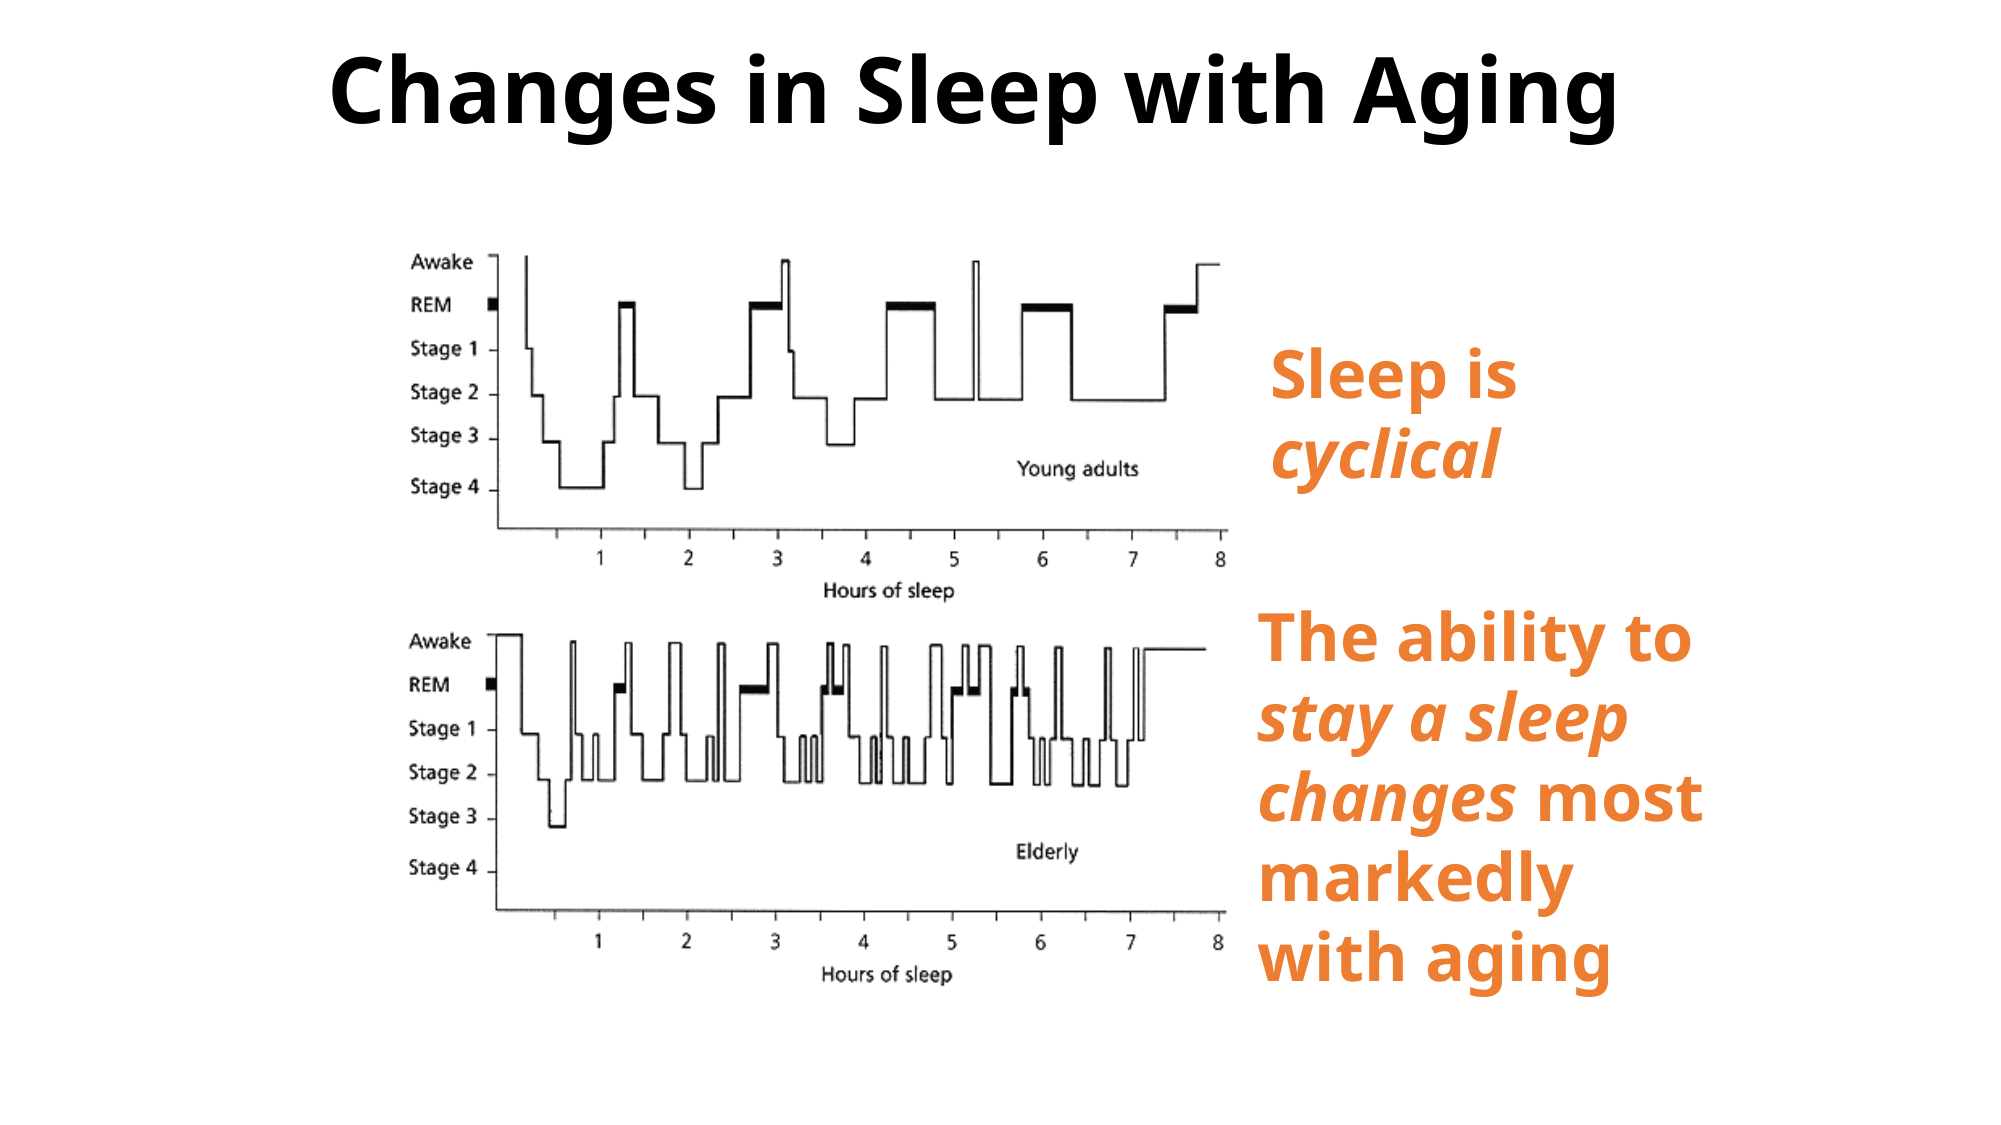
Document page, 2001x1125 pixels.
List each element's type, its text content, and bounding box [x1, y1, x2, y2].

title Changes in Sleep with Aging [312, 24, 1713, 163]
text_box The ability to stay a sleep changes most markedly with aging [1242, 587, 1750, 1002]
text_box Sleep is cyclical [1255, 324, 1689, 500]
picture [399, 237, 1238, 993]
